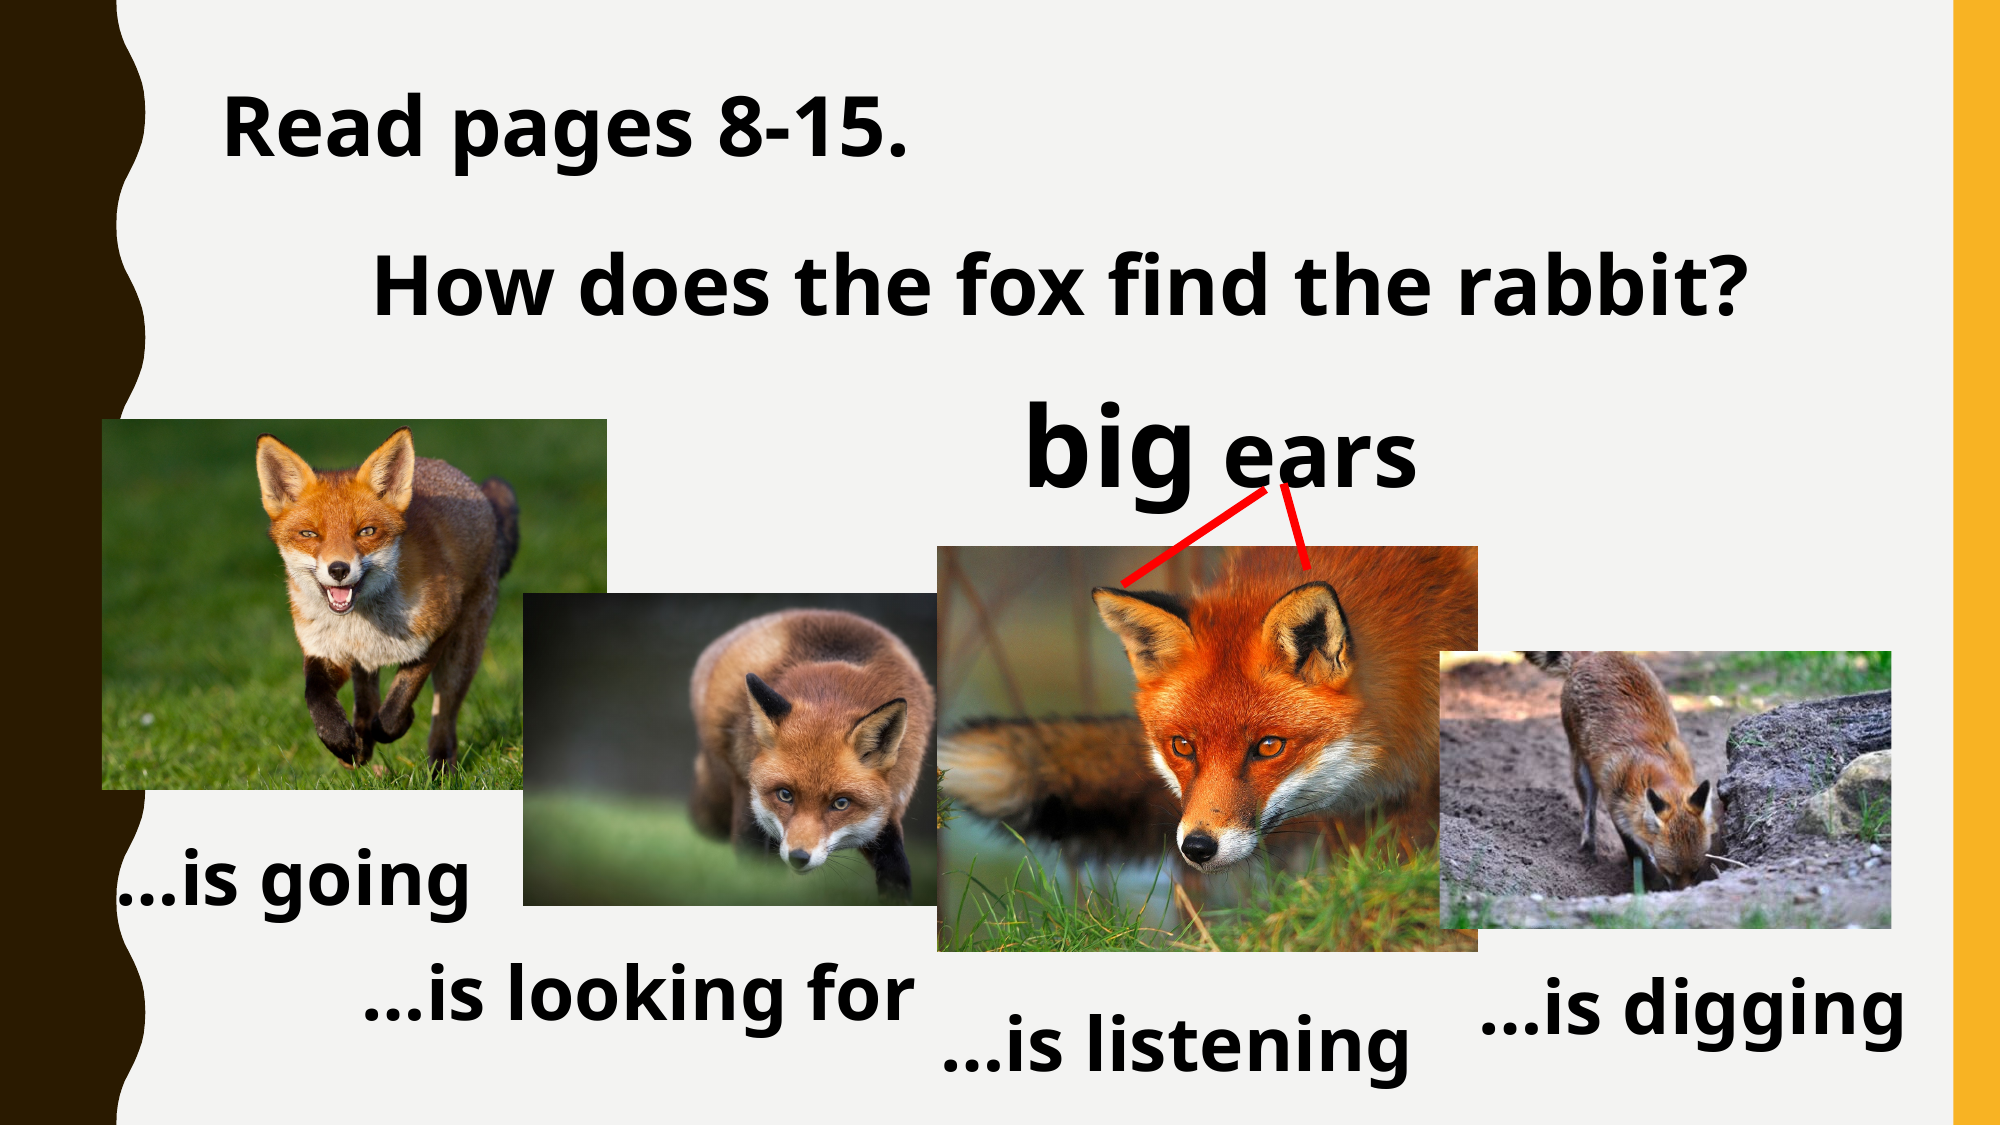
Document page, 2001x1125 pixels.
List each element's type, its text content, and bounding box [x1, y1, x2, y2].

text_box …is listening [925, 989, 1429, 1094]
text_box …is going [101, 822, 489, 928]
text_box …is looking for [347, 937, 932, 1043]
text_box big ears [1007, 367, 1435, 518]
text_box …is digging [1463, 951, 1923, 1057]
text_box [1283, 483, 1308, 570]
text_box Read pages 8-15. [205, 65, 926, 181]
text_box How does the fox find the rabbit? [356, 224, 1765, 340]
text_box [1122, 489, 1266, 585]
picture [101, 419, 1892, 952]
